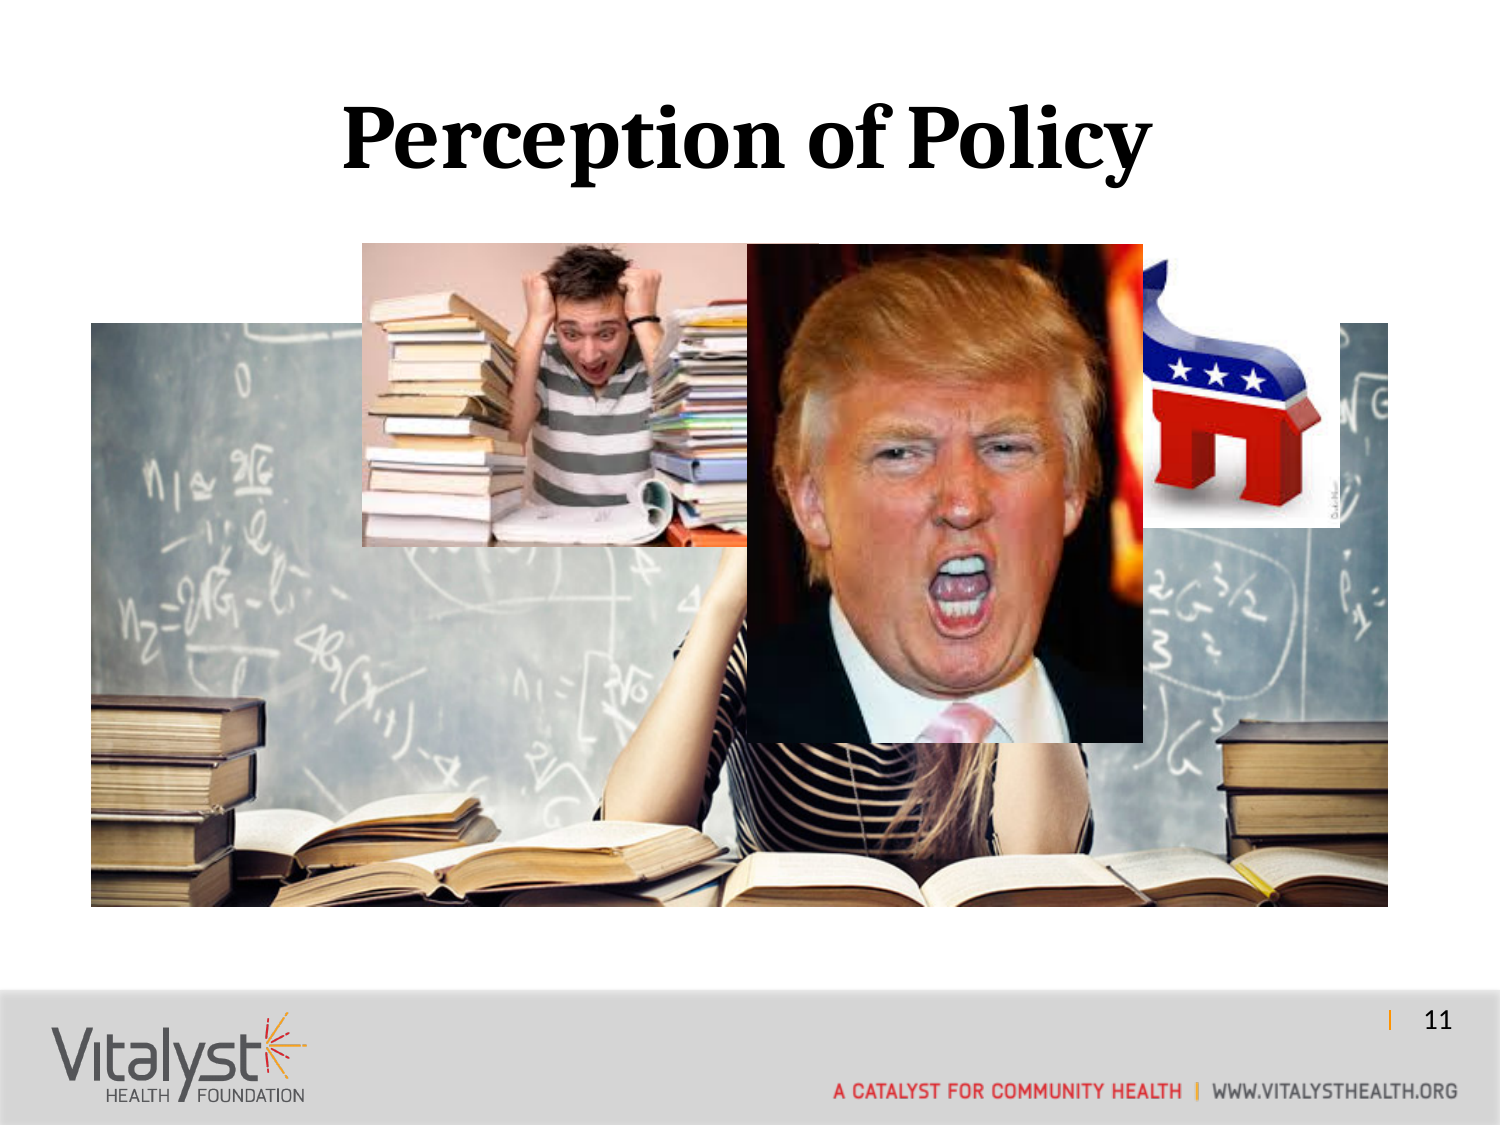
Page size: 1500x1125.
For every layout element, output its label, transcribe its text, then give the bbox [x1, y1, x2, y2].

picture [91, 243, 1388, 907]
text_box Perception of Policy [241, 61, 1255, 202]
